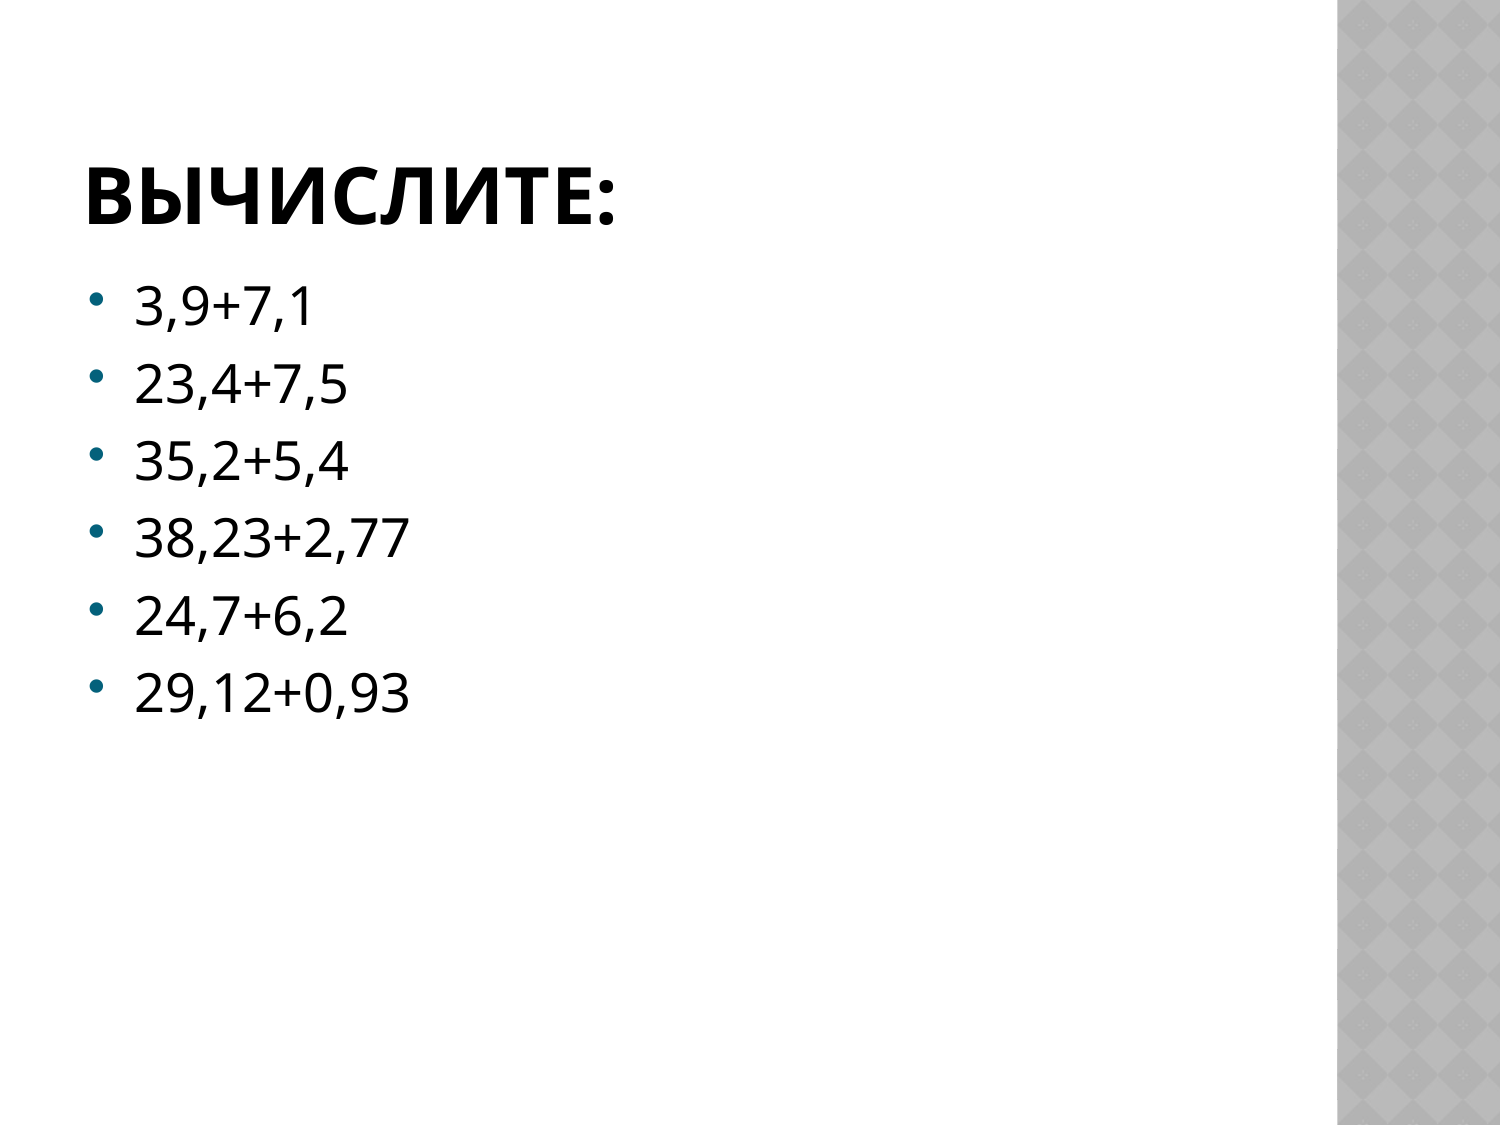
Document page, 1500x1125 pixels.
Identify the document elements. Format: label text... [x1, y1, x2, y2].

list 3,9+7,1 23,4+7,5 35,2+5,4 38,23+2,77 24,7+6,2 29,12+0,93 [75, 264, 1263, 1059]
title Вычислите: [75, 52, 1263, 240]
